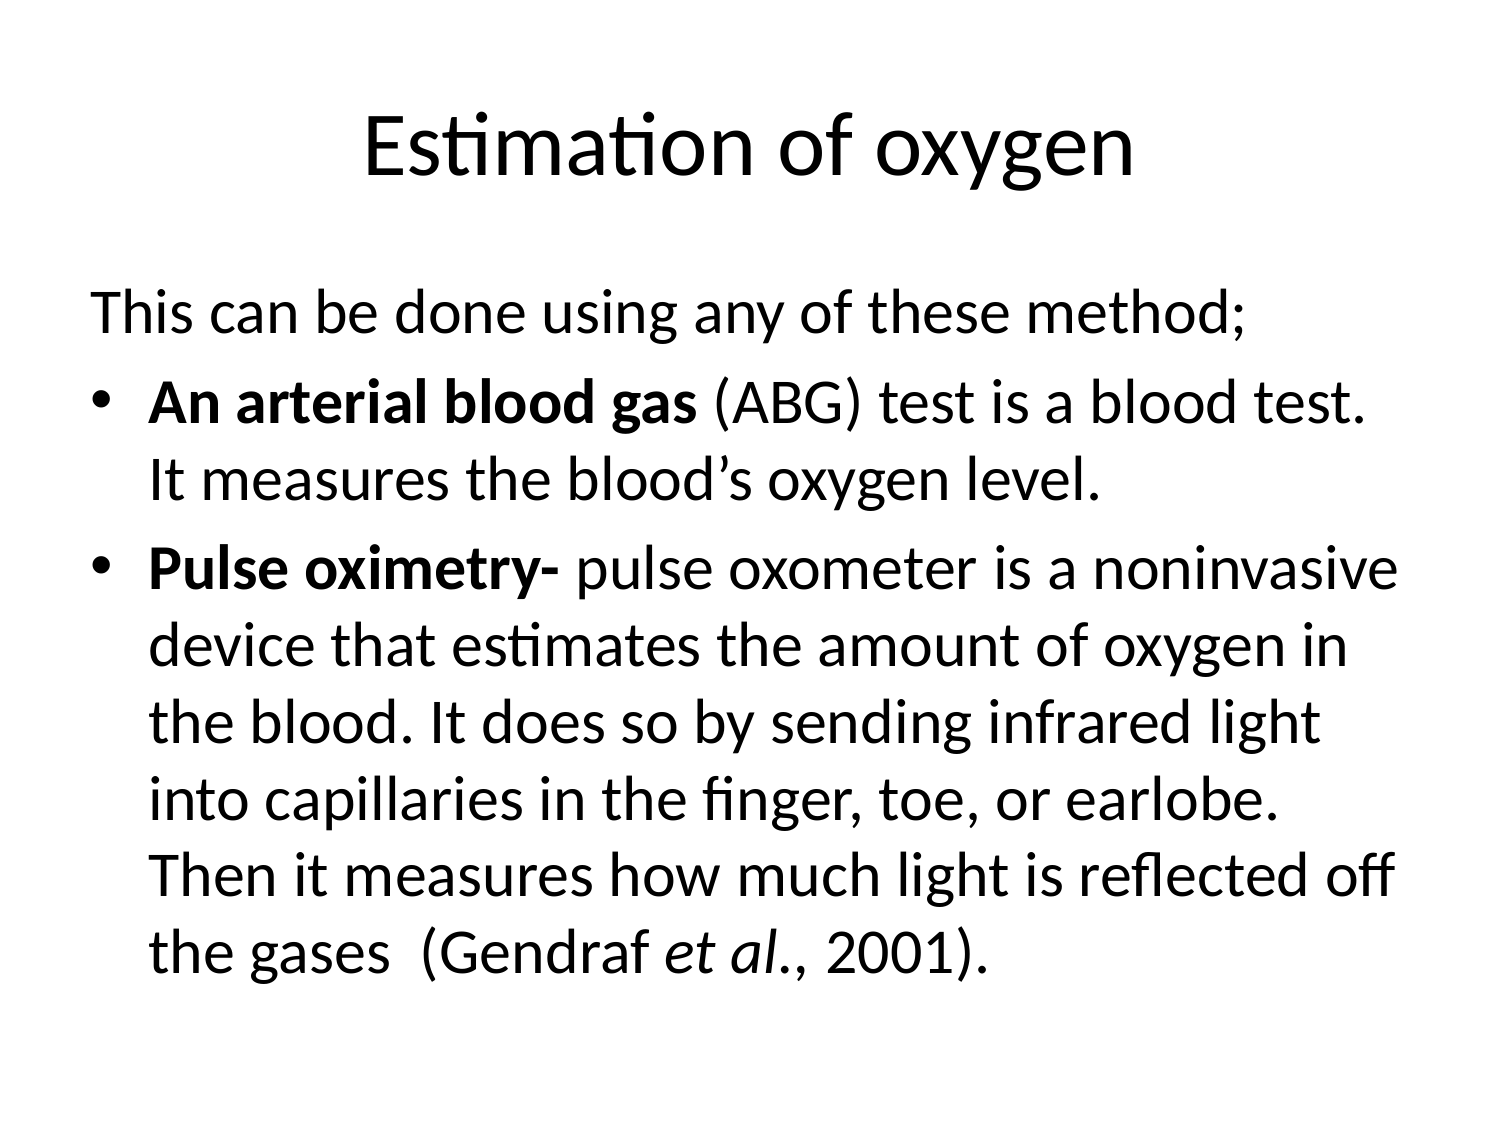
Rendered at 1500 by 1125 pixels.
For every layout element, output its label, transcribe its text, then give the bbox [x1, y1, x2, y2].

list This can be done using any of these method; An arterial blood gas (ABG) test is a blood test. It measures the blood’s oxygen level. Pulse oximetry- pulse oxometer is a noninvasive device that estimates the amount of oxygen in the blood. It does so by sending infrared light into capillaries in the finger, toe, or earlobe. Then it measures how much light is reflected off the gases (Gendraf et al., 2001). [75, 262, 1425, 1005]
title Estimation of oxygen [75, 45, 1425, 233]
